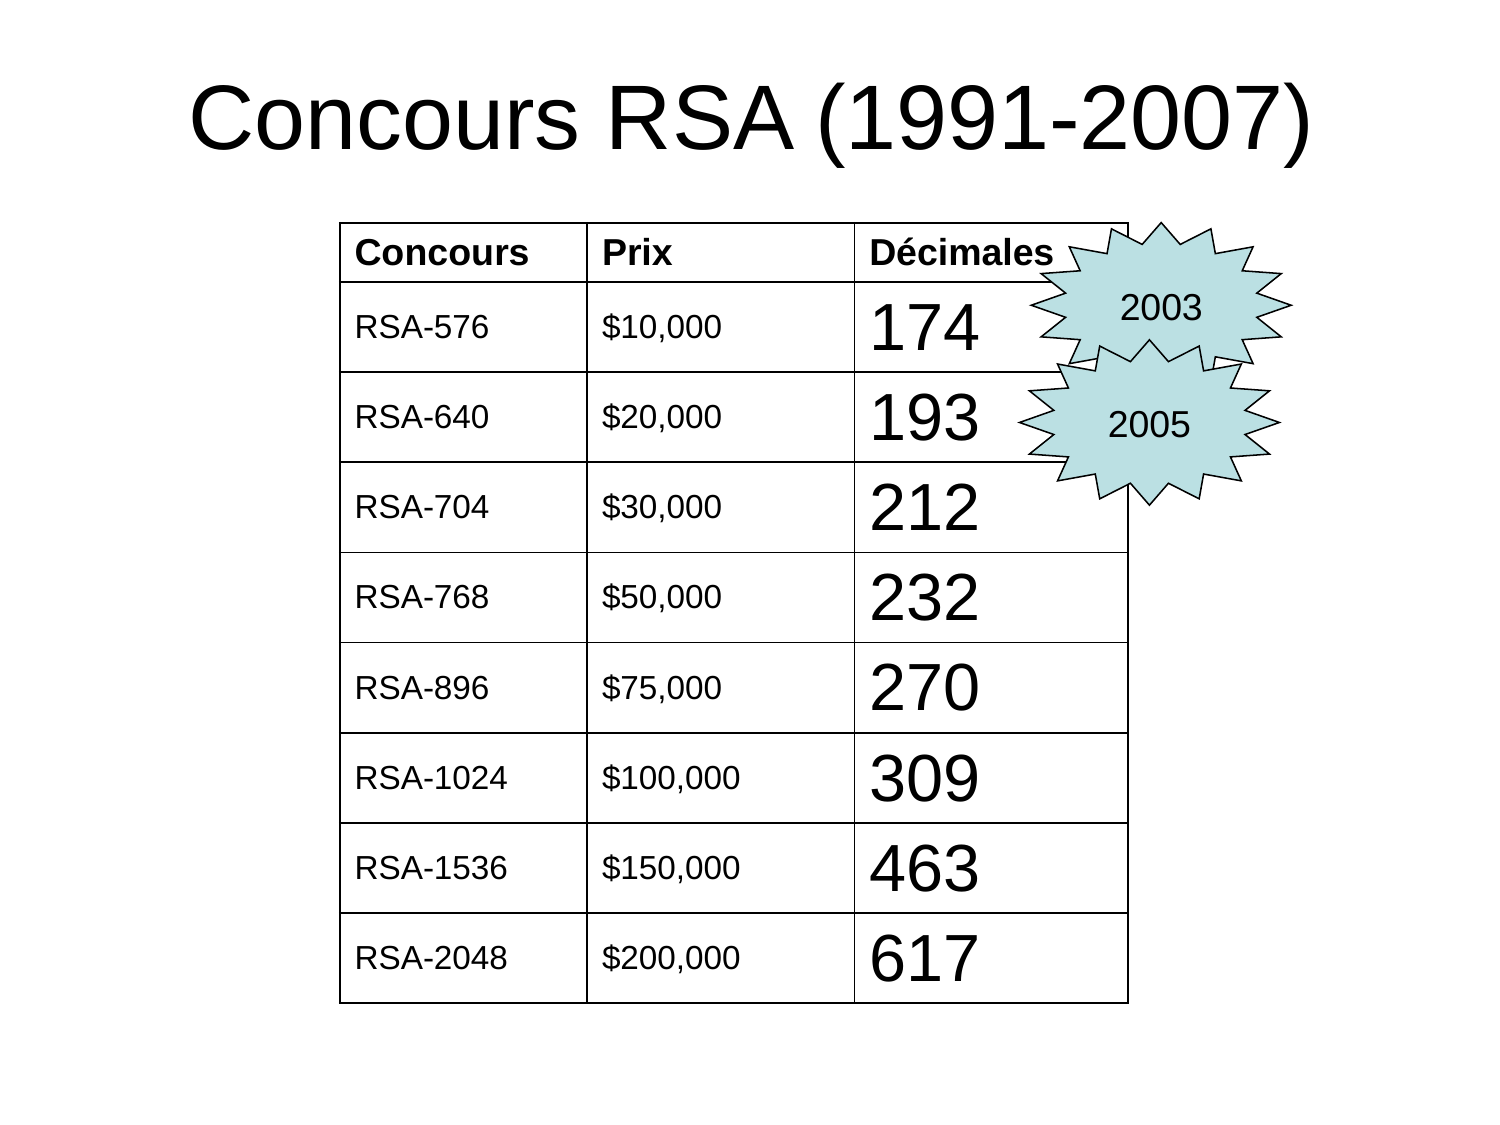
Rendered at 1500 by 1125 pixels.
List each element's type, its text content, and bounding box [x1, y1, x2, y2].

text_box Concours RSA (1991-2007) [76, 0, 1427, 225]
table_cell 232 [855, 553, 1127, 642]
table_header Prix [588, 225, 854, 281]
table_cell RSA-576 [341, 283, 586, 371]
table_cell $20,000 [588, 373, 854, 461]
table_header Décimales [855, 225, 1127, 281]
table_cell $10,000 [588, 283, 854, 371]
table_cell $50,000 [588, 553, 854, 642]
table_cell $150,000 [588, 824, 854, 912]
table_header Concours [341, 225, 586, 281]
table_cell $75,000 [588, 643, 854, 732]
text_box 2003 [1031, 225, 1292, 370]
table_cell $30,000 [588, 463, 854, 552]
table_cell $100,000 [588, 734, 854, 822]
table_cell 617 [855, 914, 1127, 1002]
table_cell RSA-2048 [341, 914, 586, 1002]
table_cell RSA-704 [341, 463, 586, 552]
table_cell 174 [855, 283, 1097, 371]
table_cell 212 [855, 463, 1127, 552]
table_cell 193 [855, 373, 1067, 461]
text_box 2005 [1019, 339, 1280, 506]
table_cell 463 [855, 824, 1127, 912]
table_cell RSA-1024 [341, 734, 586, 822]
table_cell RSA-768 [341, 553, 586, 642]
table_cell 309 [855, 734, 1127, 822]
table_cell RSA-640 [341, 373, 586, 461]
table_cell RSA-896 [341, 643, 586, 732]
table_cell RSA-1536 [341, 824, 586, 912]
table_cell 270 [855, 643, 1127, 732]
table_cell $200,000 [588, 914, 854, 1002]
